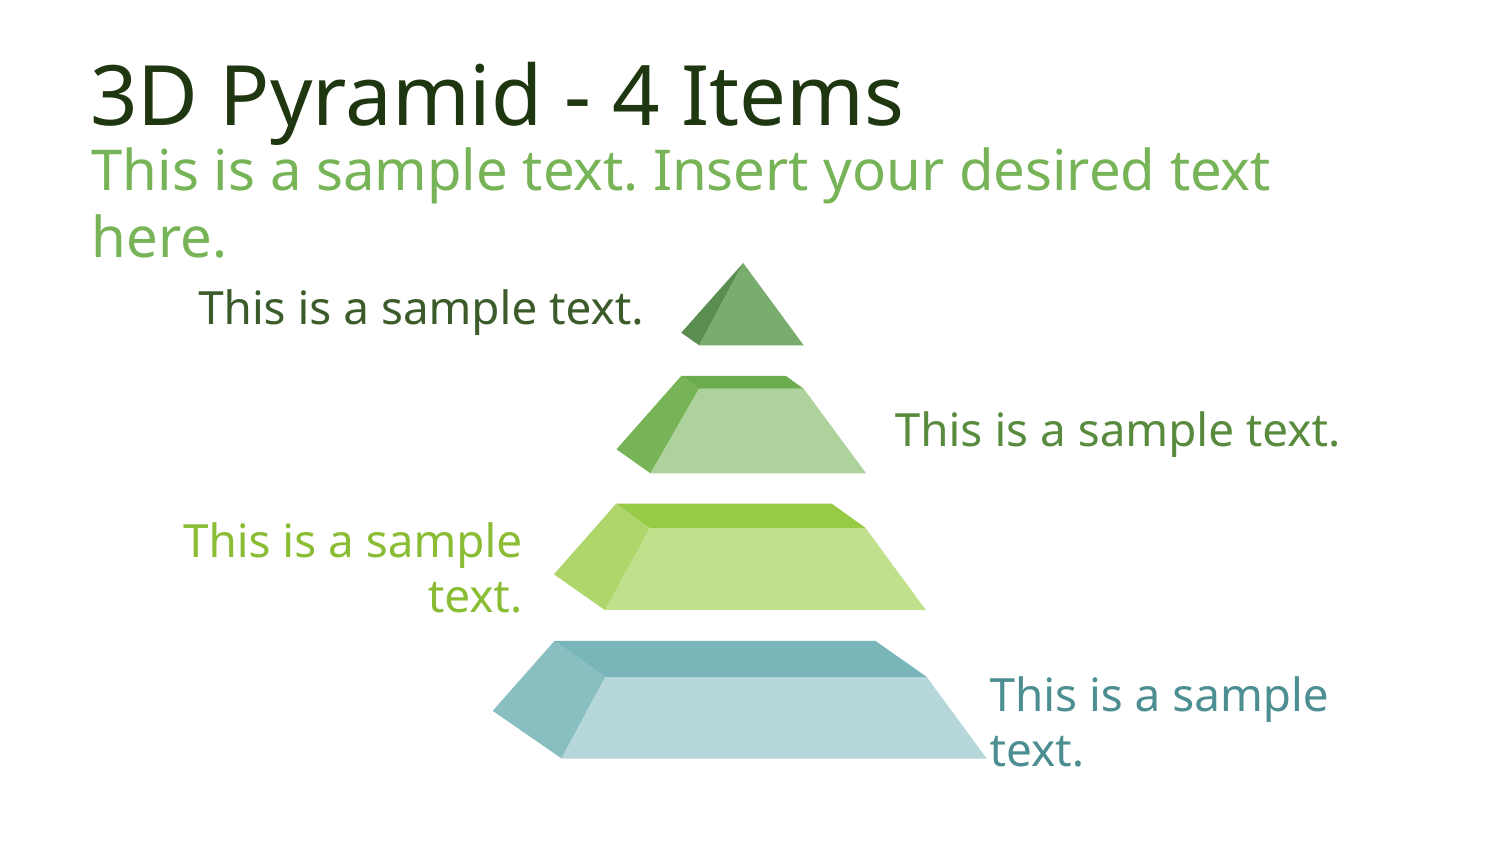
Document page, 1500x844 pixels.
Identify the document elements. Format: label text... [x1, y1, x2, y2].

list This is a sample text. [64, 503, 538, 569]
list This is a sample text. [879, 393, 1436, 459]
list This is a sample text. [974, 657, 1424, 723]
list This is a sample text. [68, 271, 660, 337]
list This is a sample text. Insert your desired text here. [76, 126, 1424, 210]
title 3D Pyramid - 4 Items [75, 33, 1425, 151]
